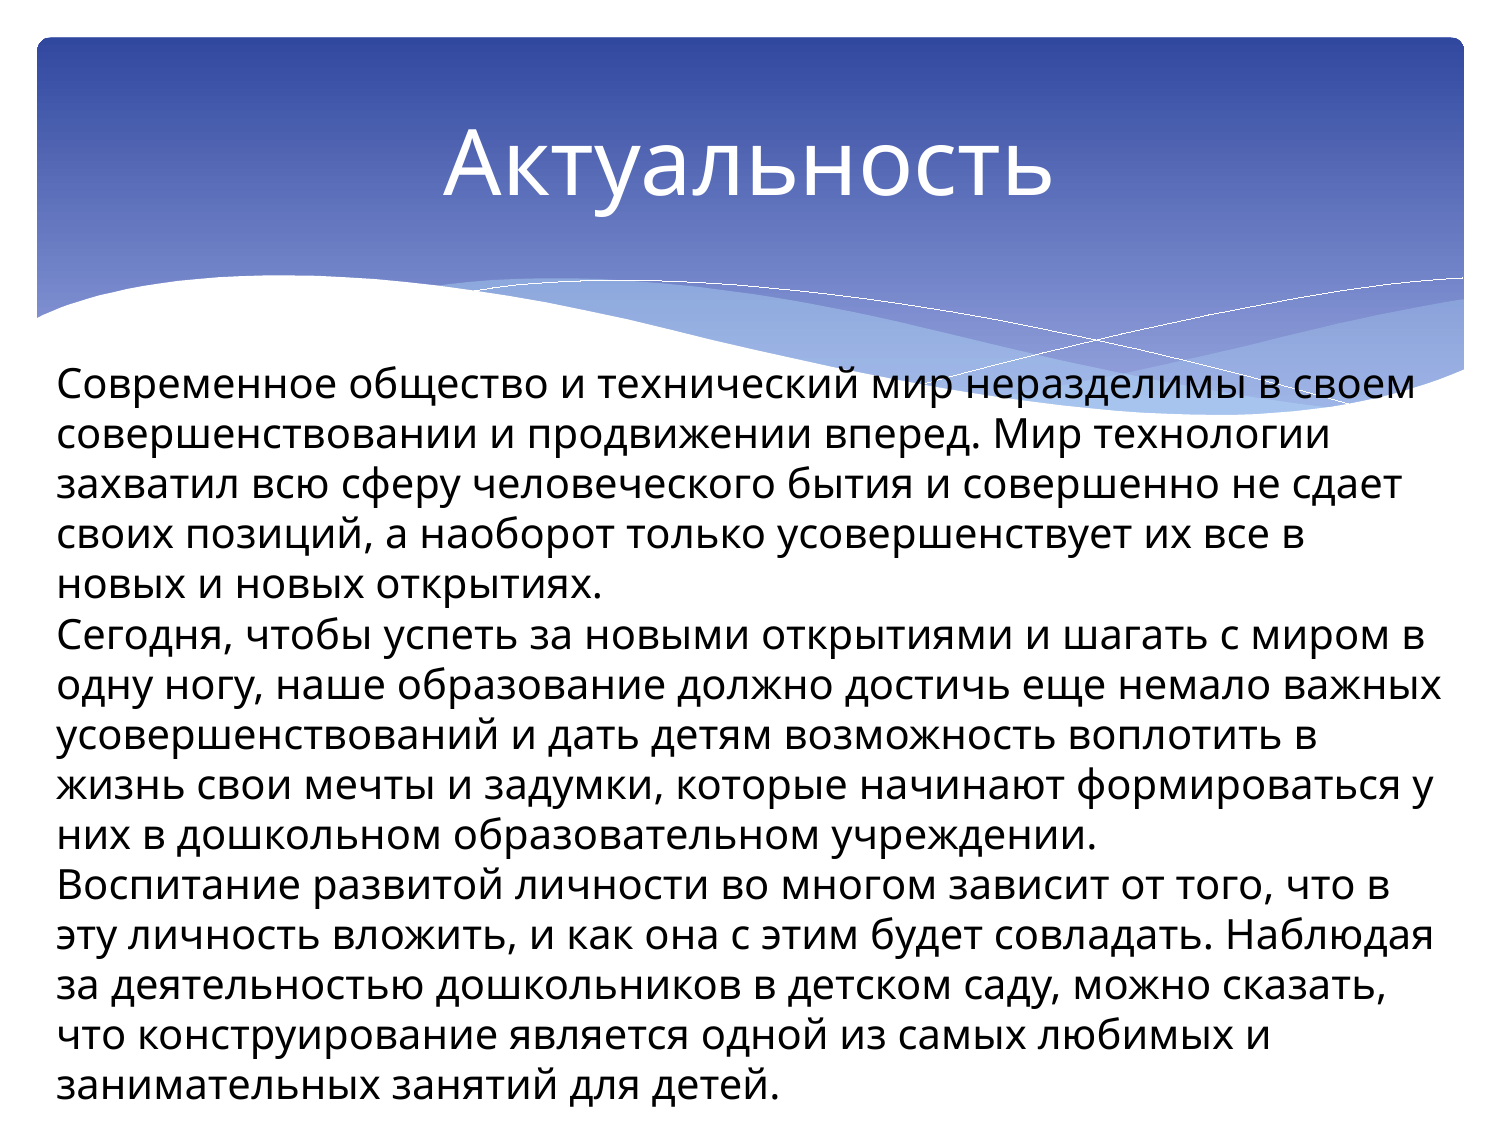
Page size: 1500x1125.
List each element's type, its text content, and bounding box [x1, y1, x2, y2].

text_box Современное общество и технический мир неразделимы в своем совершенствовании и продвижении вперед. Мир технологии захватил всю сферу человеческого бытия и совершенно не сдает своих позиций, а наоборот только усовершенствует их все в новых и новых открытиях. Сегодня, чтобы успеть за новыми открытиями и шагать с миром в одну ногу, наше образование должно достичь еще немало важных усовершенствований и дать детям возможность воплотить в жизнь свои мечты и задумки, которые начинают формироваться у них в дошкольном образовательном учреждении. Воспитание развитой личности во многом зависит от того, что в эту личность вложить, и как она с этим будет совладать. Наблюдая за деятельностью дошкольников в детском саду, можно сказать, что конструирование является одной из самых любимых и занимательных занятий для детей. [41, 349, 1459, 1115]
title Актуальность [75, 55, 1425, 261]
